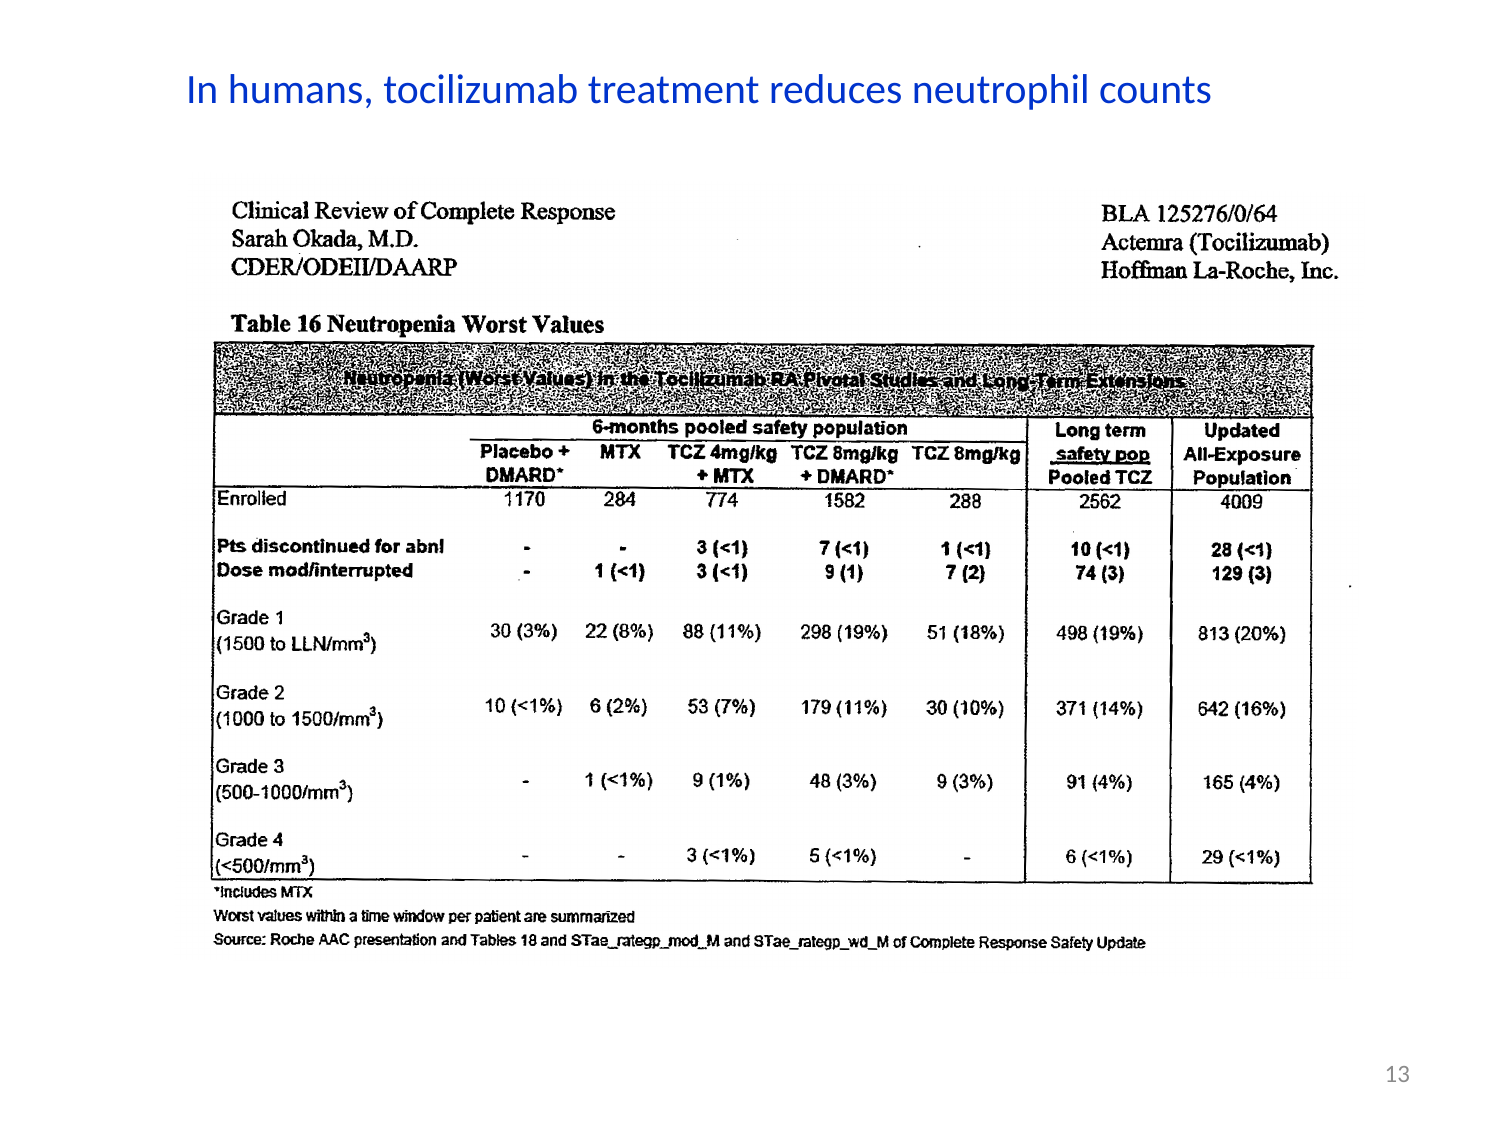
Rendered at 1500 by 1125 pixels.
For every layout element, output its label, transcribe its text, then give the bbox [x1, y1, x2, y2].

text_box In humans, tocilizumab treatment reduces neutrophil counts [171, 54, 1339, 120]
picture [176, 173, 1364, 979]
slide_number 13 [1074, 1042, 1425, 1103]
